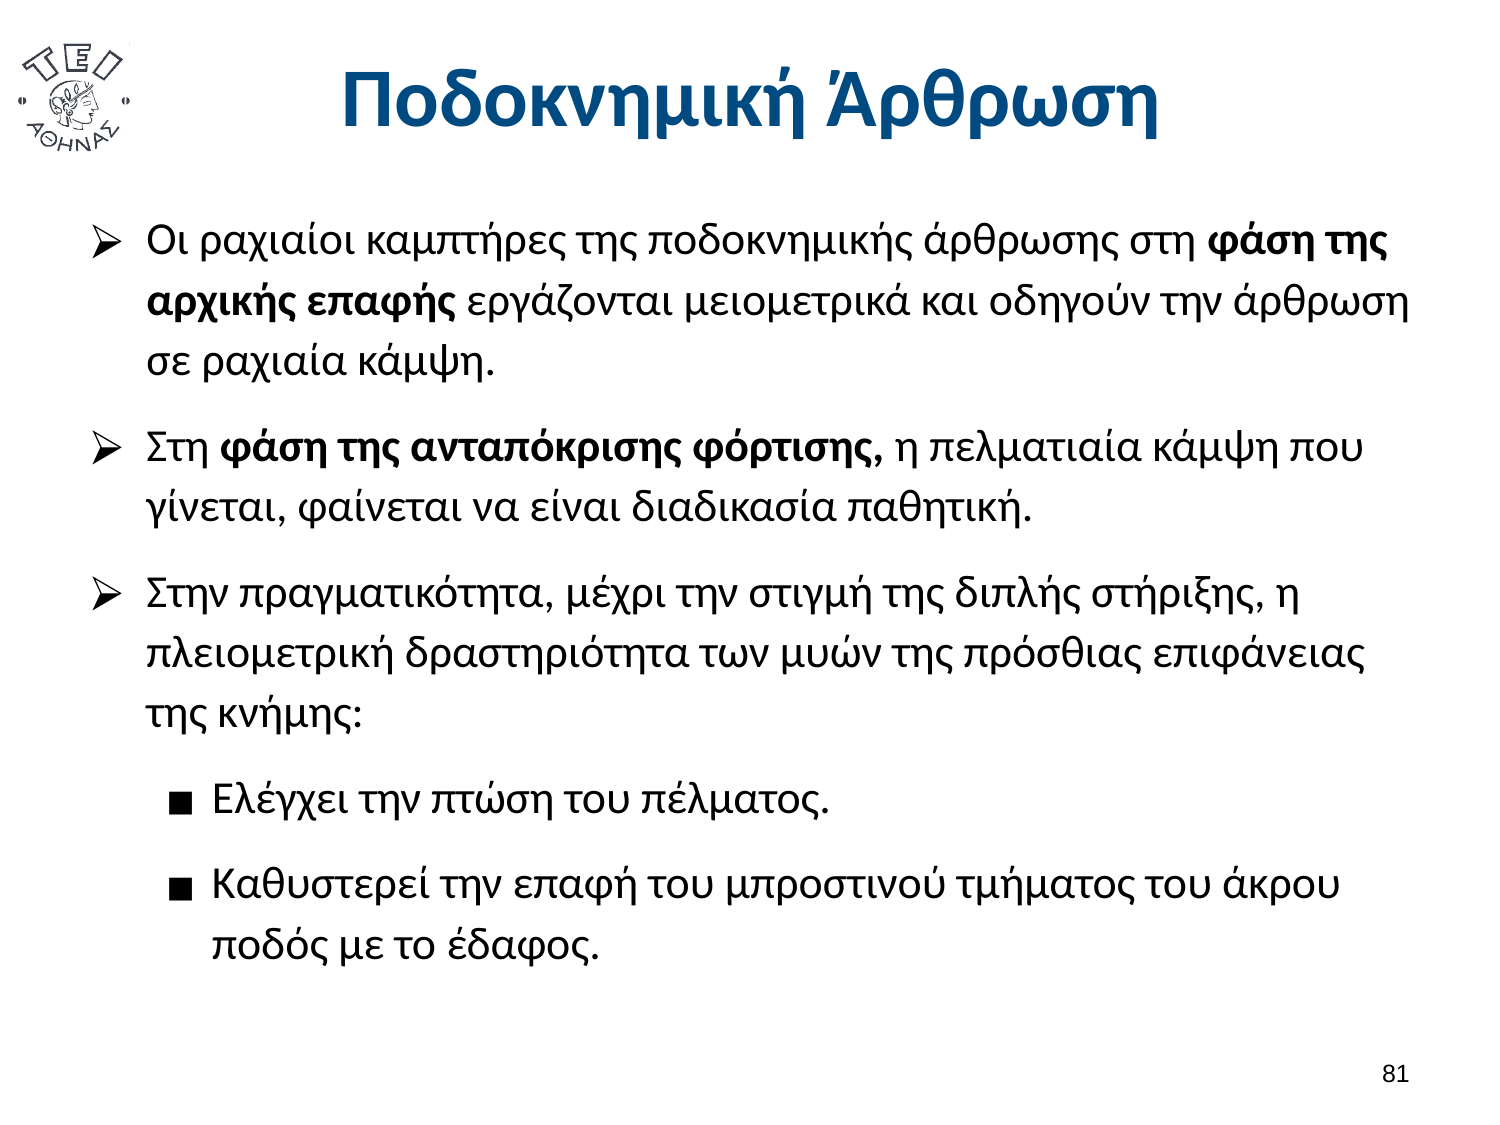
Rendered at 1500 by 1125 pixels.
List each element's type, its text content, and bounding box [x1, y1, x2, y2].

slide_number 80 [1074, 1042, 1425, 1103]
title Ποδοκνημική Άρθρωση [76, 19, 1427, 169]
picture [17, 42, 76, 157]
list Οι ραχιαίοι καμπτήρες της ποδοκνημικής άρθρωσης στη φάση της αρχικής επαφής εργάζονται μειομετρικά και οδηγούν την άρθρωση σε ραχιαία κάμψη. Στη φάση της ανταπόκρισης φόρτισης, η πελματιαία κάμψη που γίνεται, φαίνεται να είναι διαδικασία παθητική. Στην πραγματικότητα, μέχρι την στιγμή της διπλής στήριξης, η πλειομετρική δραστηριότητα των μυών της πρόσθιας επιφάνειας της κνήμης: Ελέγχει την πτώση του πέλματος. Καθυστερεί την επαφή του μπροστινού τμήματος του άκρου ποδός με το έδαφος. [75, 196, 1447, 1071]
